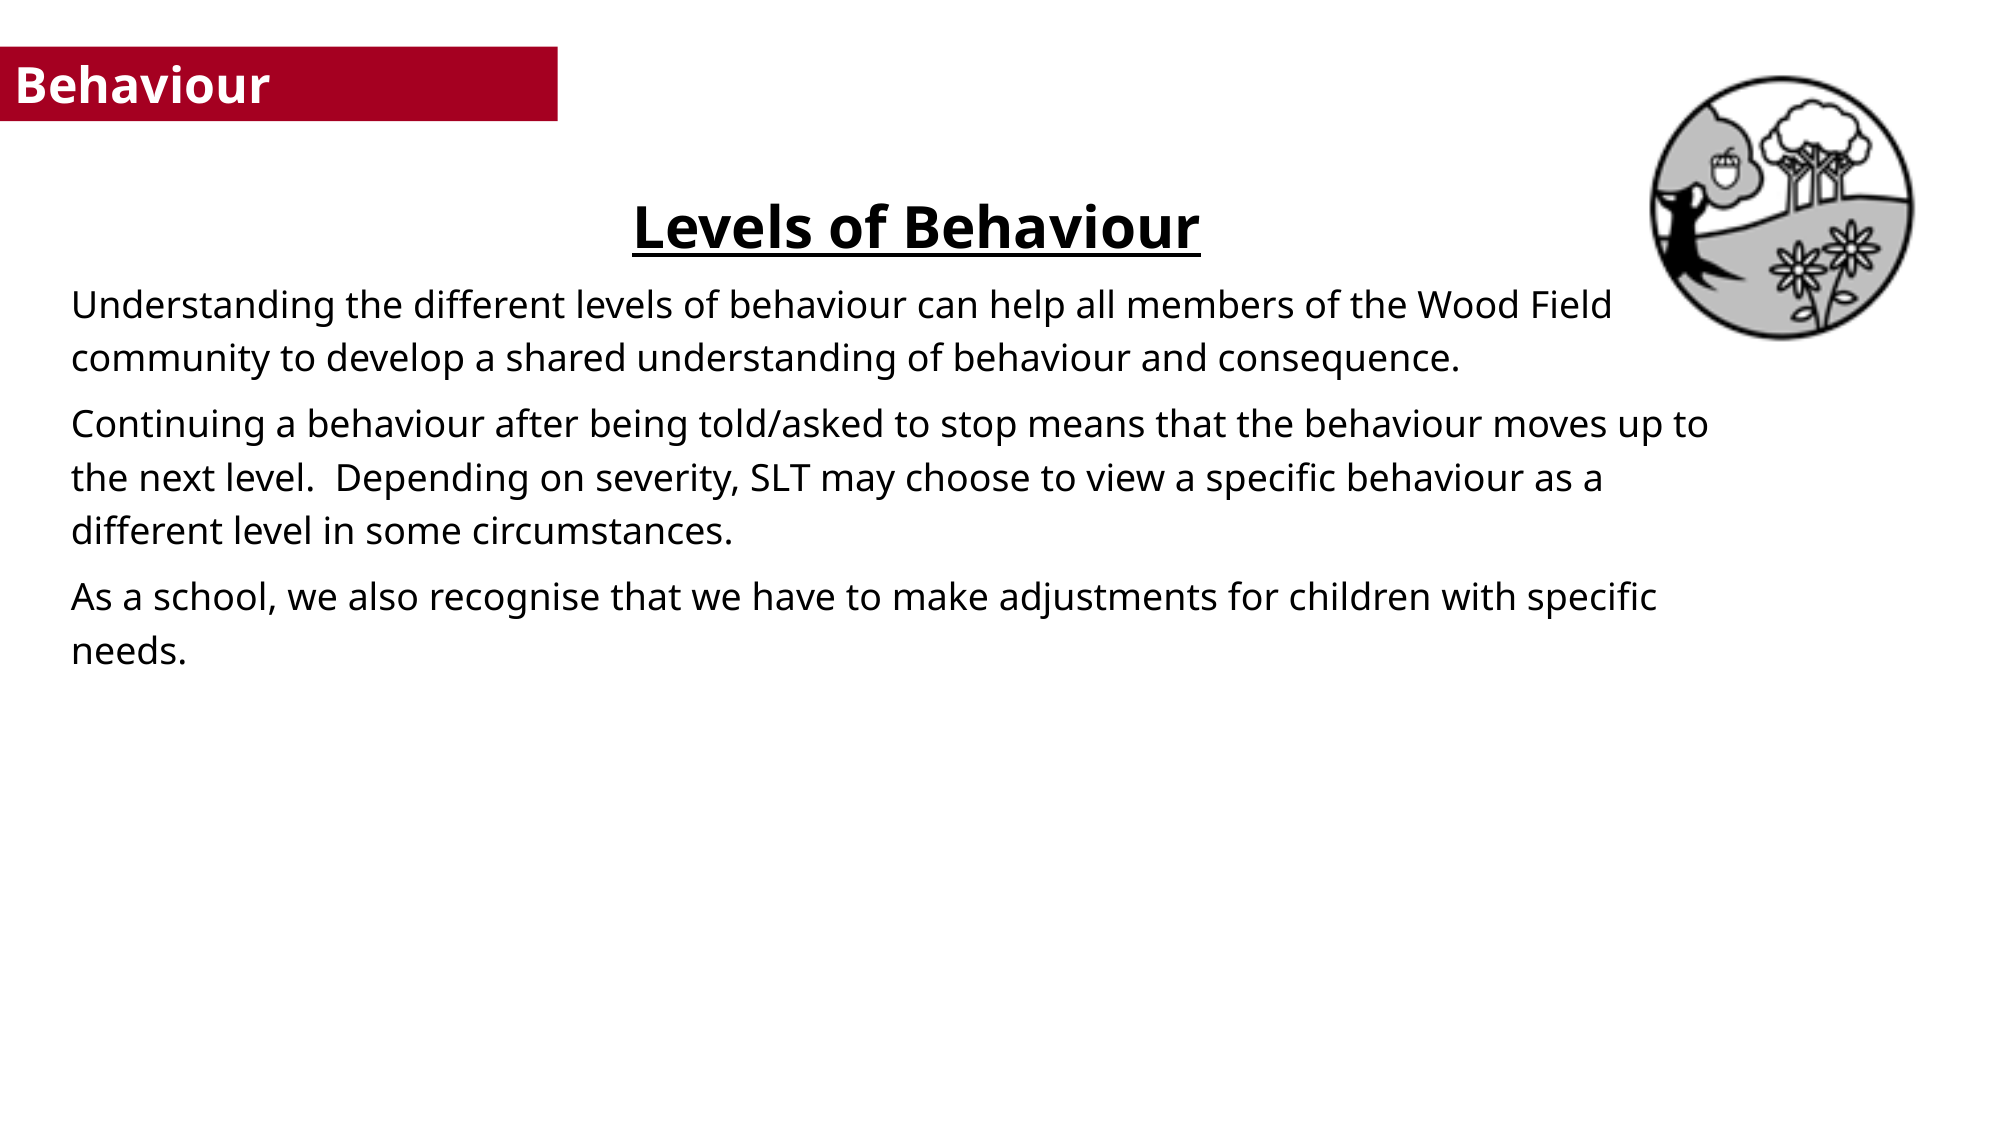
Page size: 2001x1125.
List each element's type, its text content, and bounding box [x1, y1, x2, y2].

text_box Behaviour [0, 46, 558, 122]
picture [1619, 66, 1942, 355]
text_box Levels of Behaviour Understanding the different levels of behaviour can help all members of the Wood Field community to develop a shared understanding of behaviour and consequence. Continuing a behaviour after being told/asked to stop means that the behaviour moves up to the next level. Depending on severity, SLT may choose to view a specific behaviour as a different level in some circumstances. As a school, we also recognise that we have to make adjustments for children with specific needs. [55, 169, 1778, 734]
